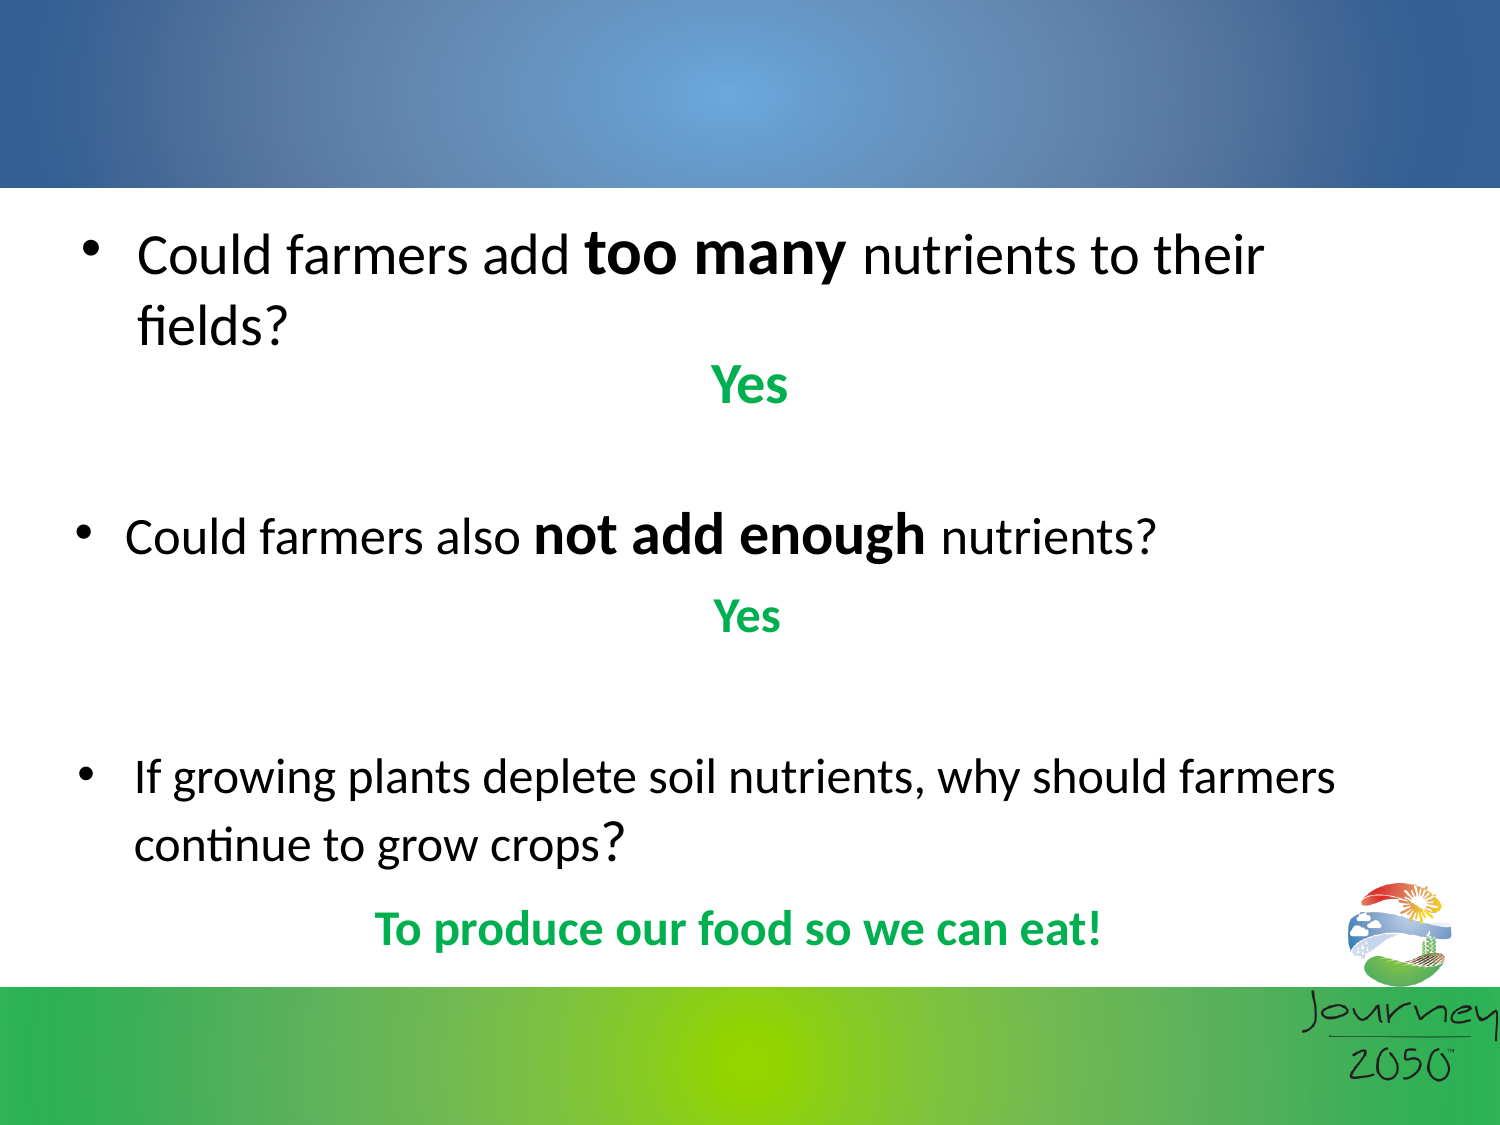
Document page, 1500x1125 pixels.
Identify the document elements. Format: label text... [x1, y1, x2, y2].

picture [0, 0, 1500, 188]
picture [0, 882, 1500, 1125]
text_box Yes [0, 337, 1500, 450]
text_box Yes [0, 575, 1497, 650]
text_box To produce our food so we can eat! [50, 887, 1450, 975]
text_box If growing plants deplete soil nutrients, why should farmers continue to grow crops? [62, 735, 1500, 875]
list Could farmers also not add enough nutrients? [59, 487, 1370, 575]
text_box Could farmers add too many nutrients to their fields? [65, 200, 1377, 288]
